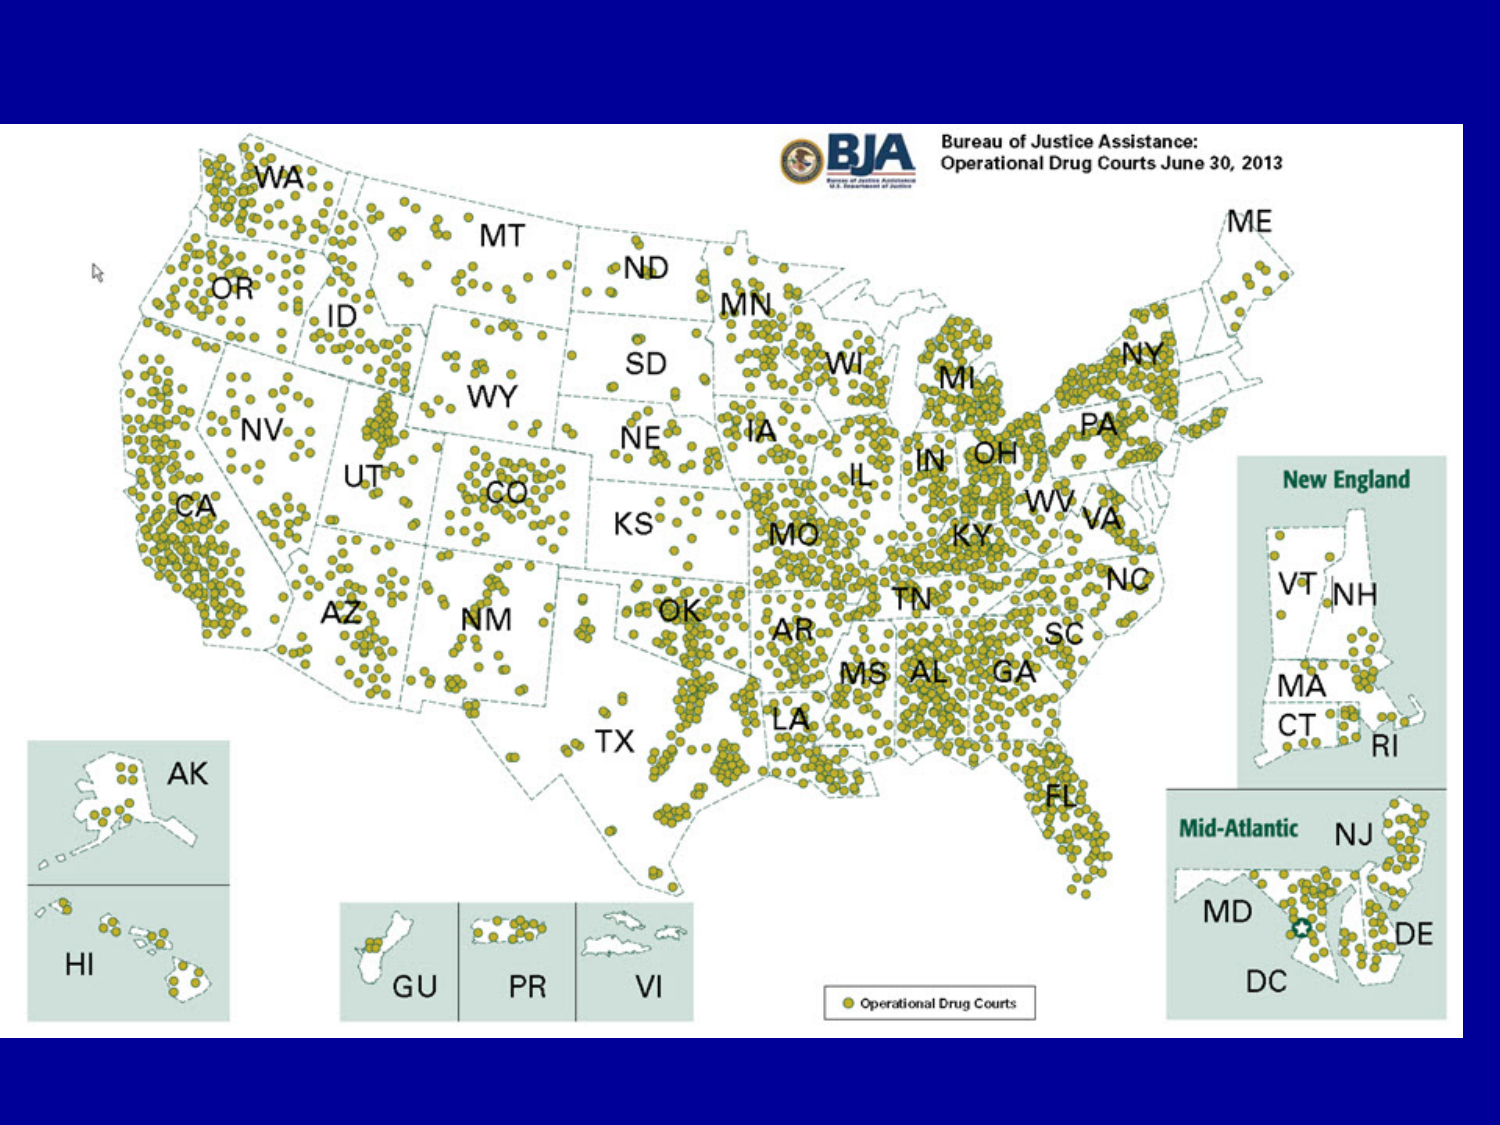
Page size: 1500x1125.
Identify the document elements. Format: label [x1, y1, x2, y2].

picture [0, 124, 1463, 1038]
